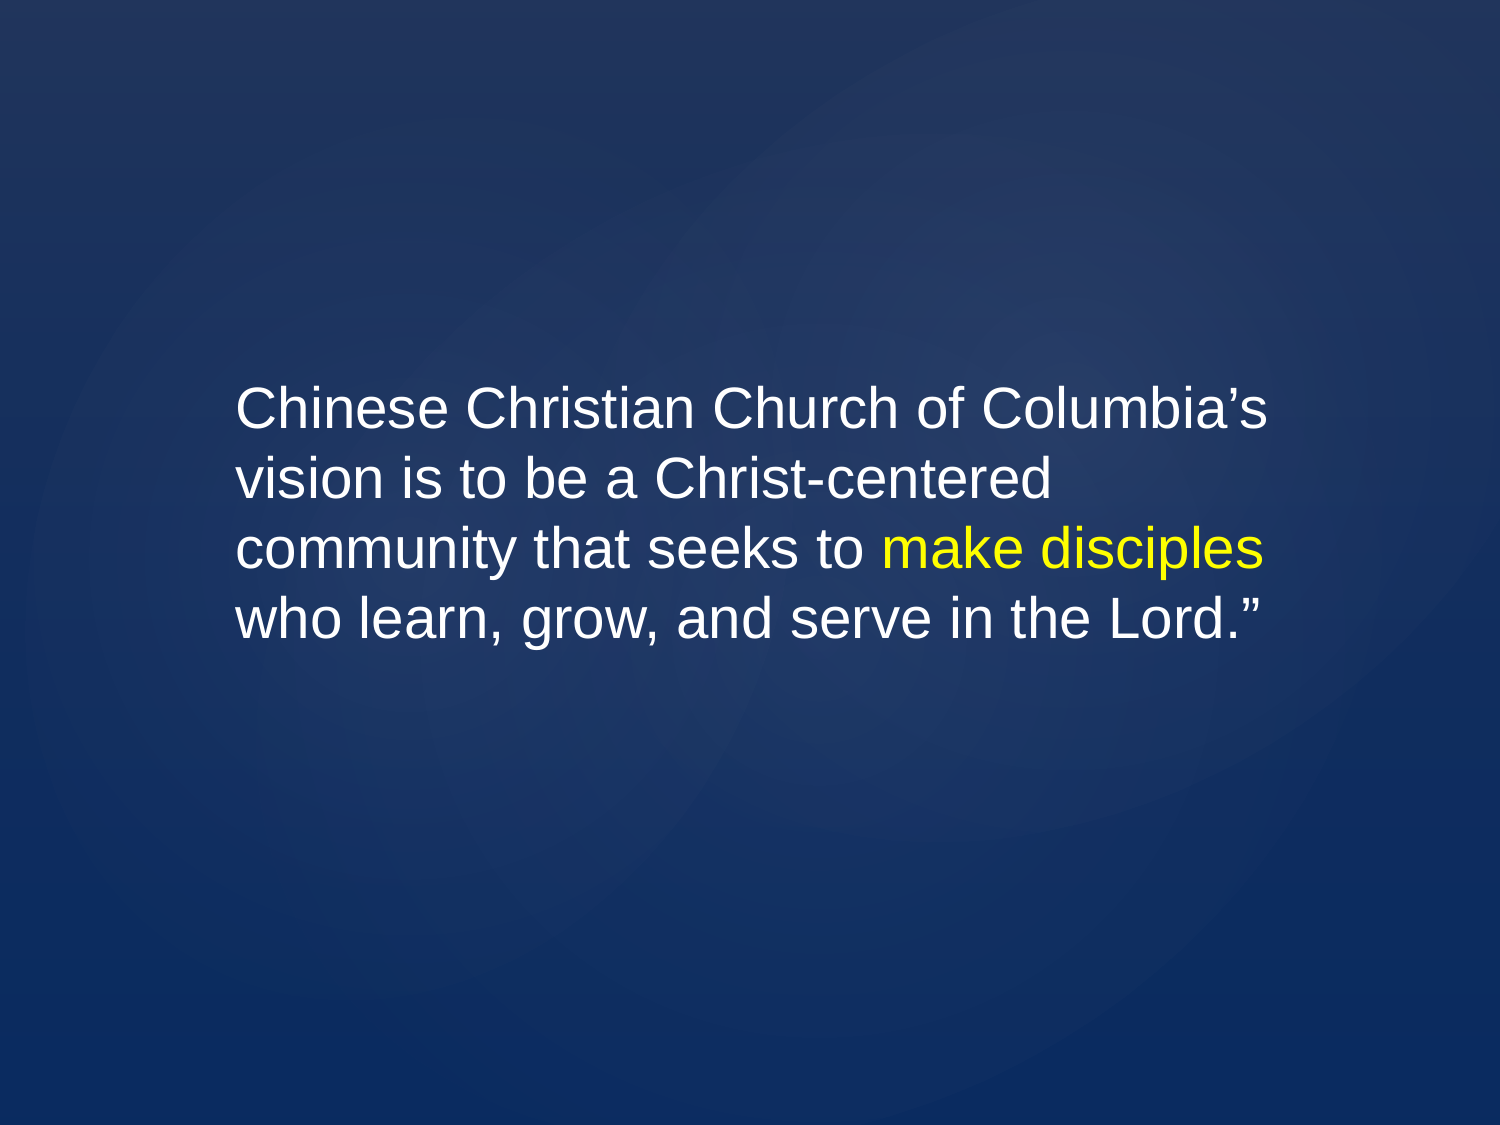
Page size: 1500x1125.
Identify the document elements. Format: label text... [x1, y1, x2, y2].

text_box Chinese Christian Church of Columbia’s vision is to be a Christ-centered community that seeks to make disciples who learn, grow, and serve in the Lord.” [220, 362, 1292, 658]
